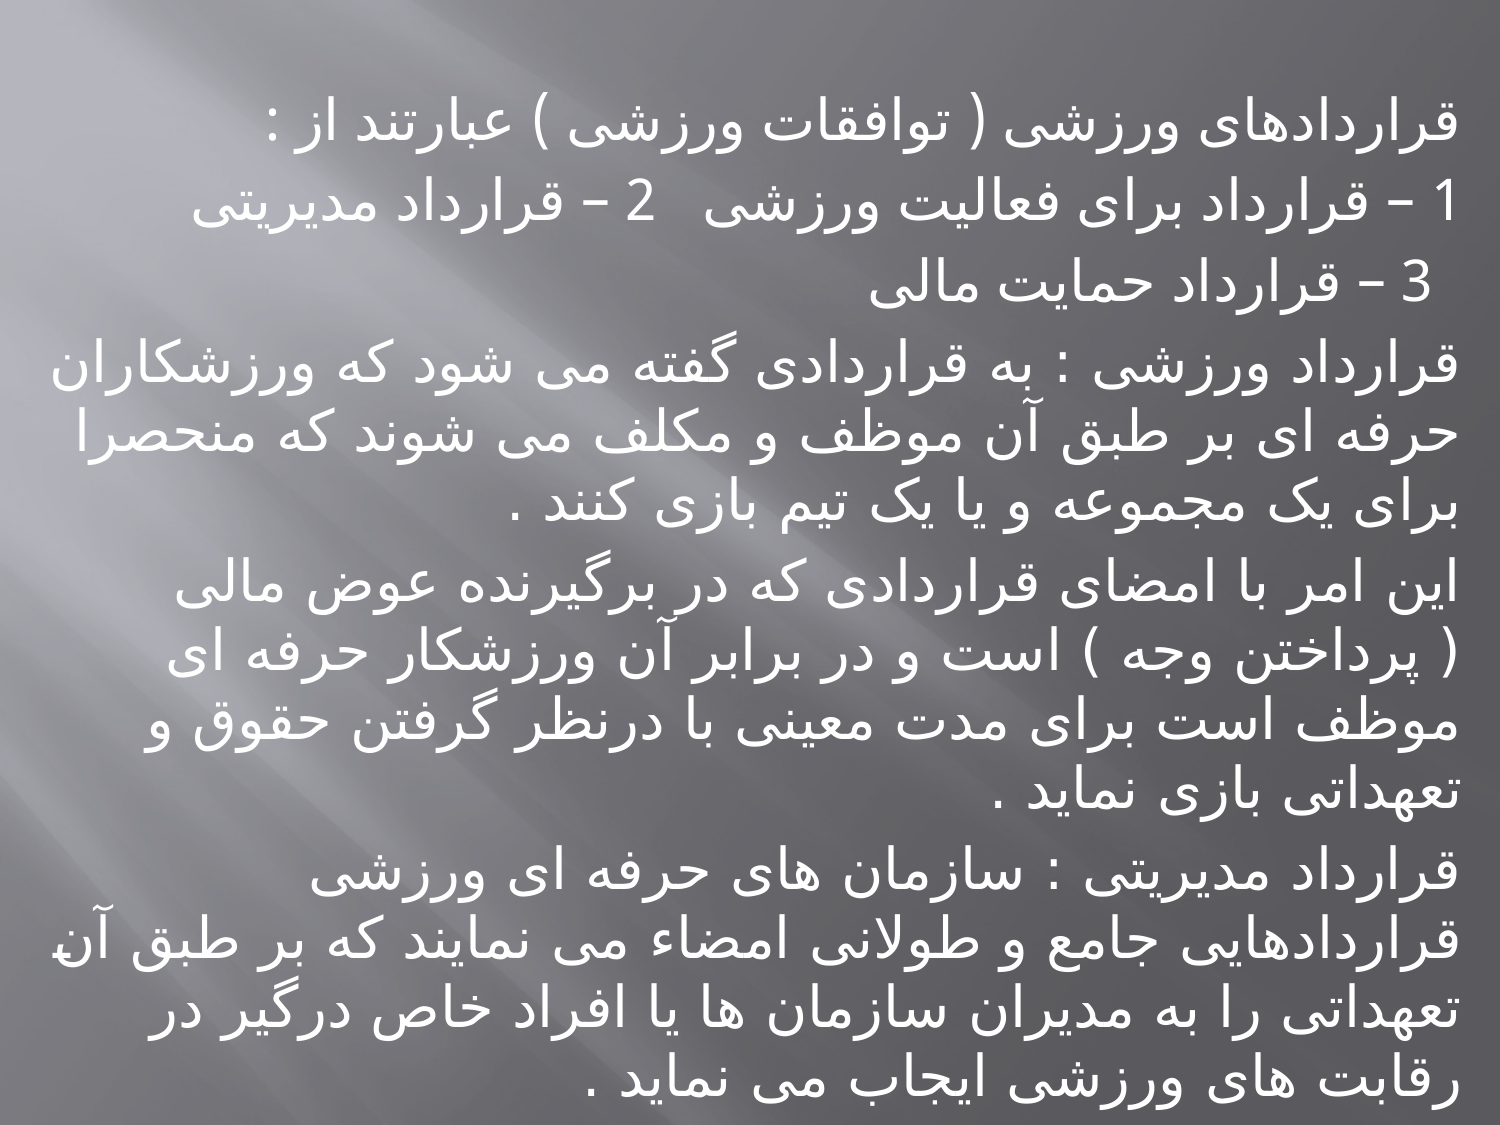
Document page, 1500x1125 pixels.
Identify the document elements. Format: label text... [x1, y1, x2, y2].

list قراردادهای ورزشی ( توافقات ورزشی ) عبارتند از : 1 – قرارداد برای فعالیت ورزشی 2 – قرارداد مدیریتی 3 – قرارداد حمایت مالی قرارداد ورزشی : به قراردادی گفته می شود که ورزشکاران حرفه ای بر طبق آن موظف و مکلف می شوند که منحصرا برای یک مجموعه و یا یک تیم بازی کنند . این امر با امضای قراردادی که در برگیرنده عوض مالی ( پرداختن وجه ) است و در برابر آن ورزشکار حرفه ای موظف است برای مدت معینی با درنظر گرفتن حقوق و تعهداتی بازی نماید . قرارداد مدیریتی : سازمان های حرفه ای ورزشی قراردادهایی جامع و طولانی امضاء‌ می نمایند که بر طبق آن تعهداتی را به مدیران سازمان ها یا افراد خاص درگیر در رقابت های ورزشی ایجاب می نماید . [0, 75, 1500, 1125]
